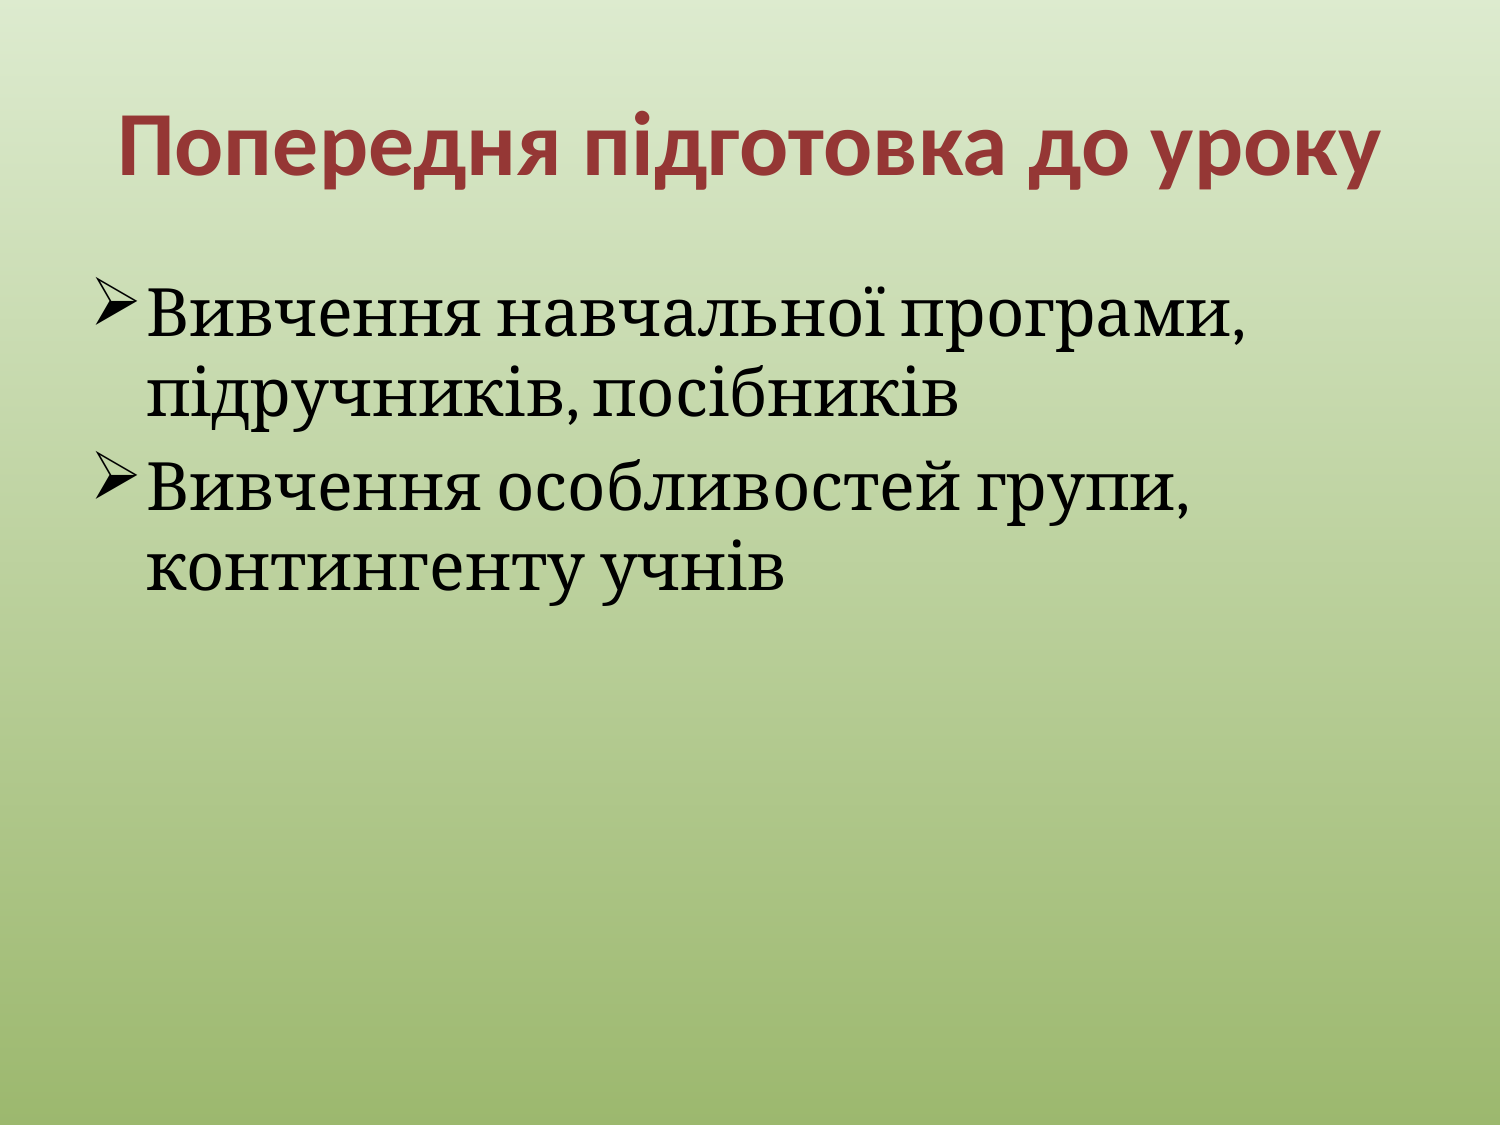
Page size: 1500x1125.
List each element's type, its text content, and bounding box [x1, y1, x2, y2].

title Попередня підготовка до уроку [75, 45, 1425, 233]
list Вивчення навчальної програми, підручників, посібників Вивчення особливостей групи, контингенту учнів [75, 262, 1425, 1005]
